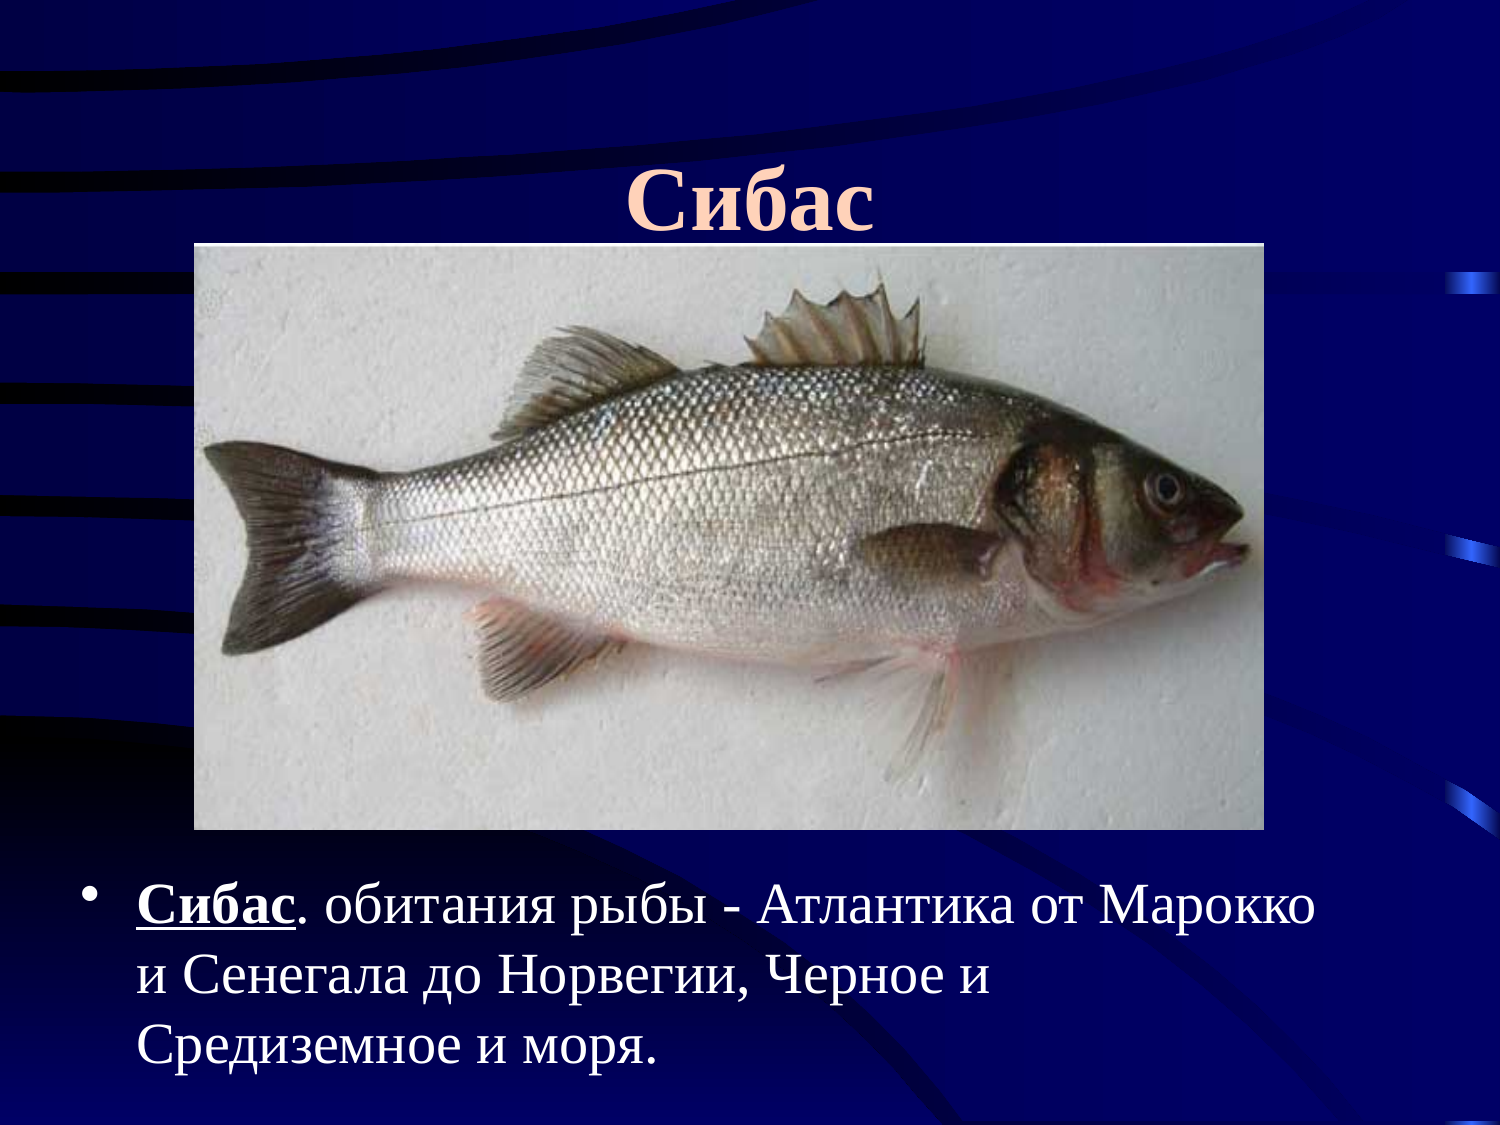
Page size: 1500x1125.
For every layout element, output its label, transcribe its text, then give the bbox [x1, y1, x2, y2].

list Сибас. обитания рыбы - Атлантика от Марокко и Сенегала до Норвегии, Черное и Средиземное и моря. [64, 857, 1341, 1083]
picture [194, 243, 1264, 830]
title Сибас [112, 99, 1388, 288]
